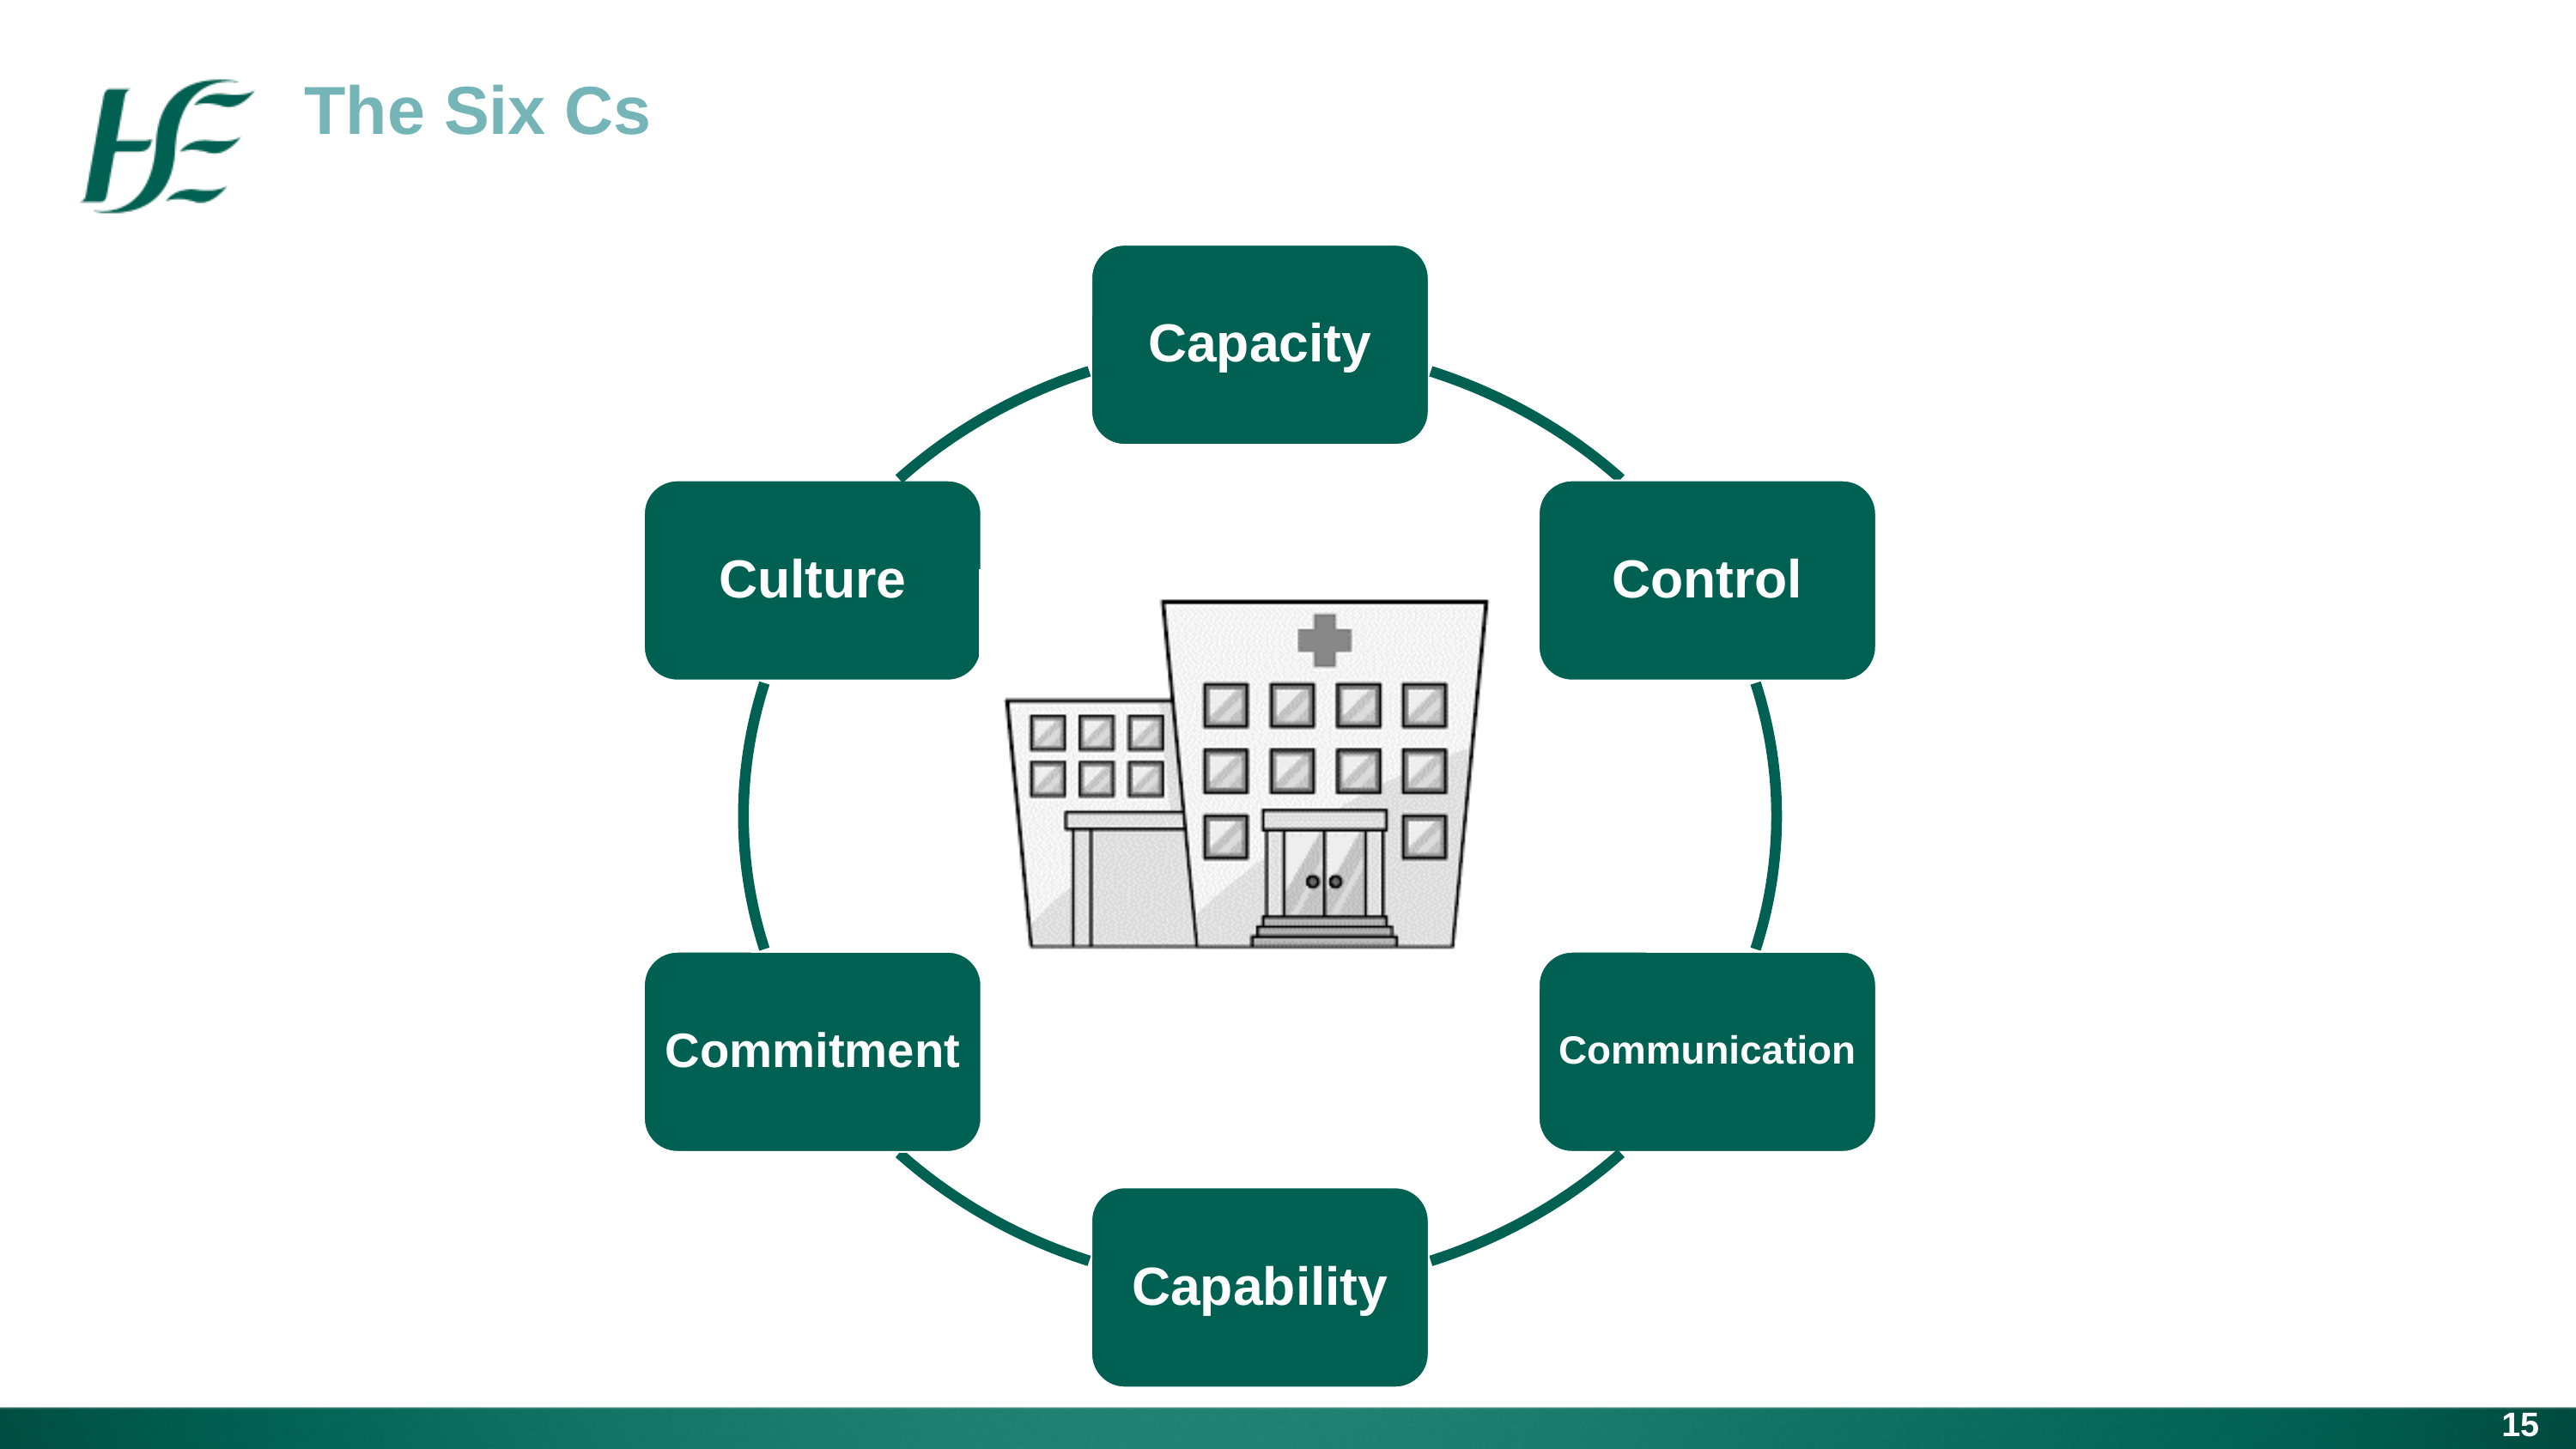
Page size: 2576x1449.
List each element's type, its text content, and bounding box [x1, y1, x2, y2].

list The Six Cs [304, 76, 1218, 306]
text_box 15 [2475, 1389, 2553, 1433]
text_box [643, 244, 1877, 1388]
picture [0, 0, 2576, 1449]
